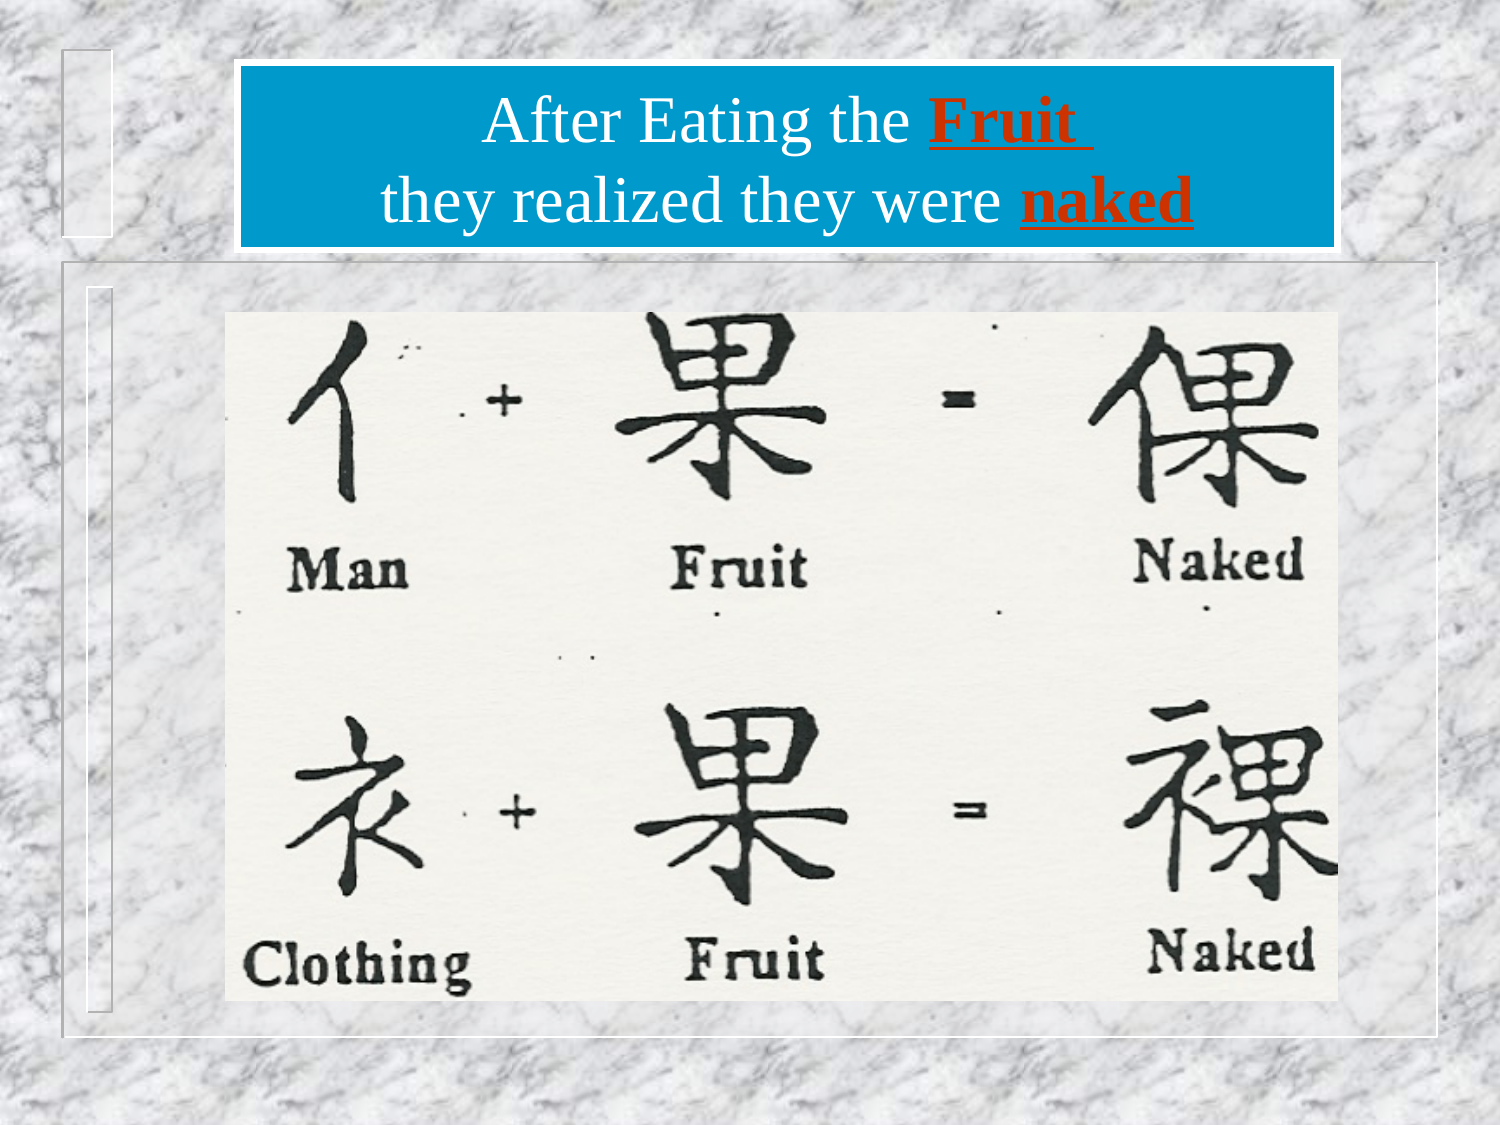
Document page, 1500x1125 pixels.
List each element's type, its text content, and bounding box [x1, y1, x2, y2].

picture [0, 0, 1500, 1125]
title After Eating the Fruit they realized they were naked [237, 62, 1338, 250]
